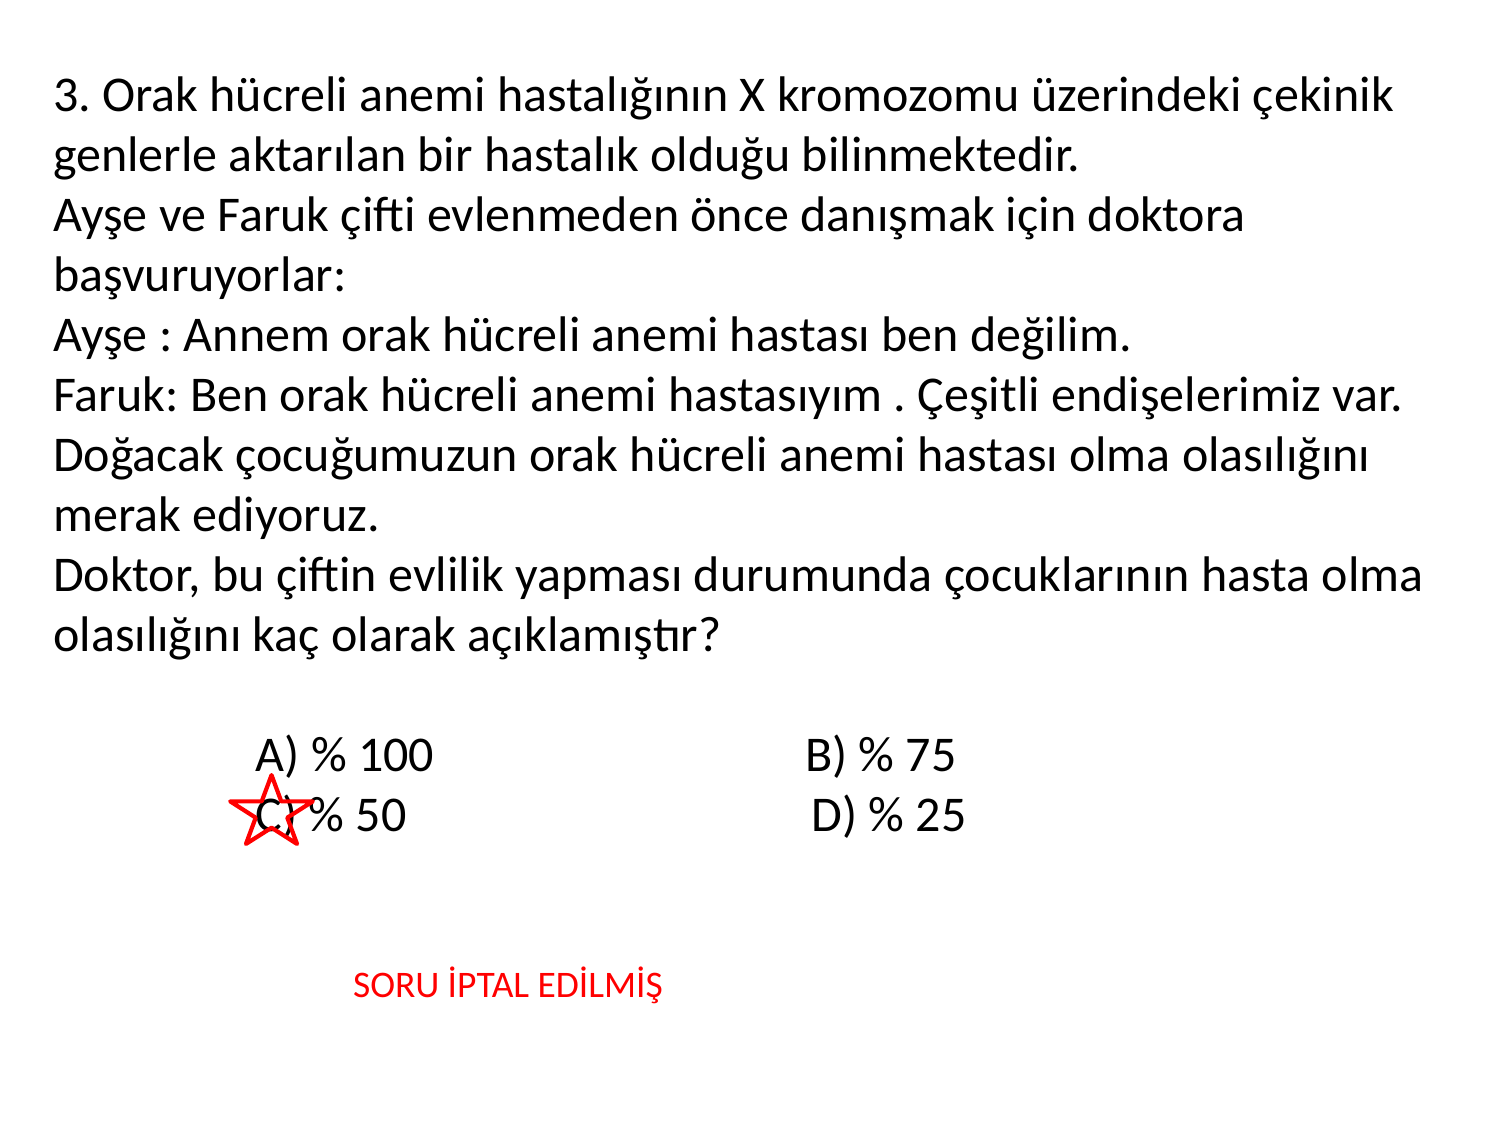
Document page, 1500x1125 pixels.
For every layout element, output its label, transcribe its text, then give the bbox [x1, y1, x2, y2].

text_box SORU İPTAL EDİLMİŞ [338, 952, 678, 1012]
text_box [228, 773, 315, 846]
text_box 3. Orak hücreli anemi hastalığının X kromozomu üzerindeki çekinik genlerle aktarılan bir hastalık olduğu bilinmektedir. Ayşe ve Faruk çifti evlenmeden önce danışmak için doktora başvuruyorlar: Ayşe : Annem orak hücreli anemi hastası ben değilim. Faruk: Ben orak hücreli anemi hastasıyım . Çeşitli endişelerimiz var. Doğacak çocuğumuzun orak hücreli anemi hastası olma olasılığını merak ediyoruz. Doktor, bu çiftin evlilik yapması durumunda çocuklarının hasta olma olasılığını kaç olarak açıklamıştır? A) % 100 B) % 75 C) % 50 D) % 25 [38, 54, 1468, 850]
